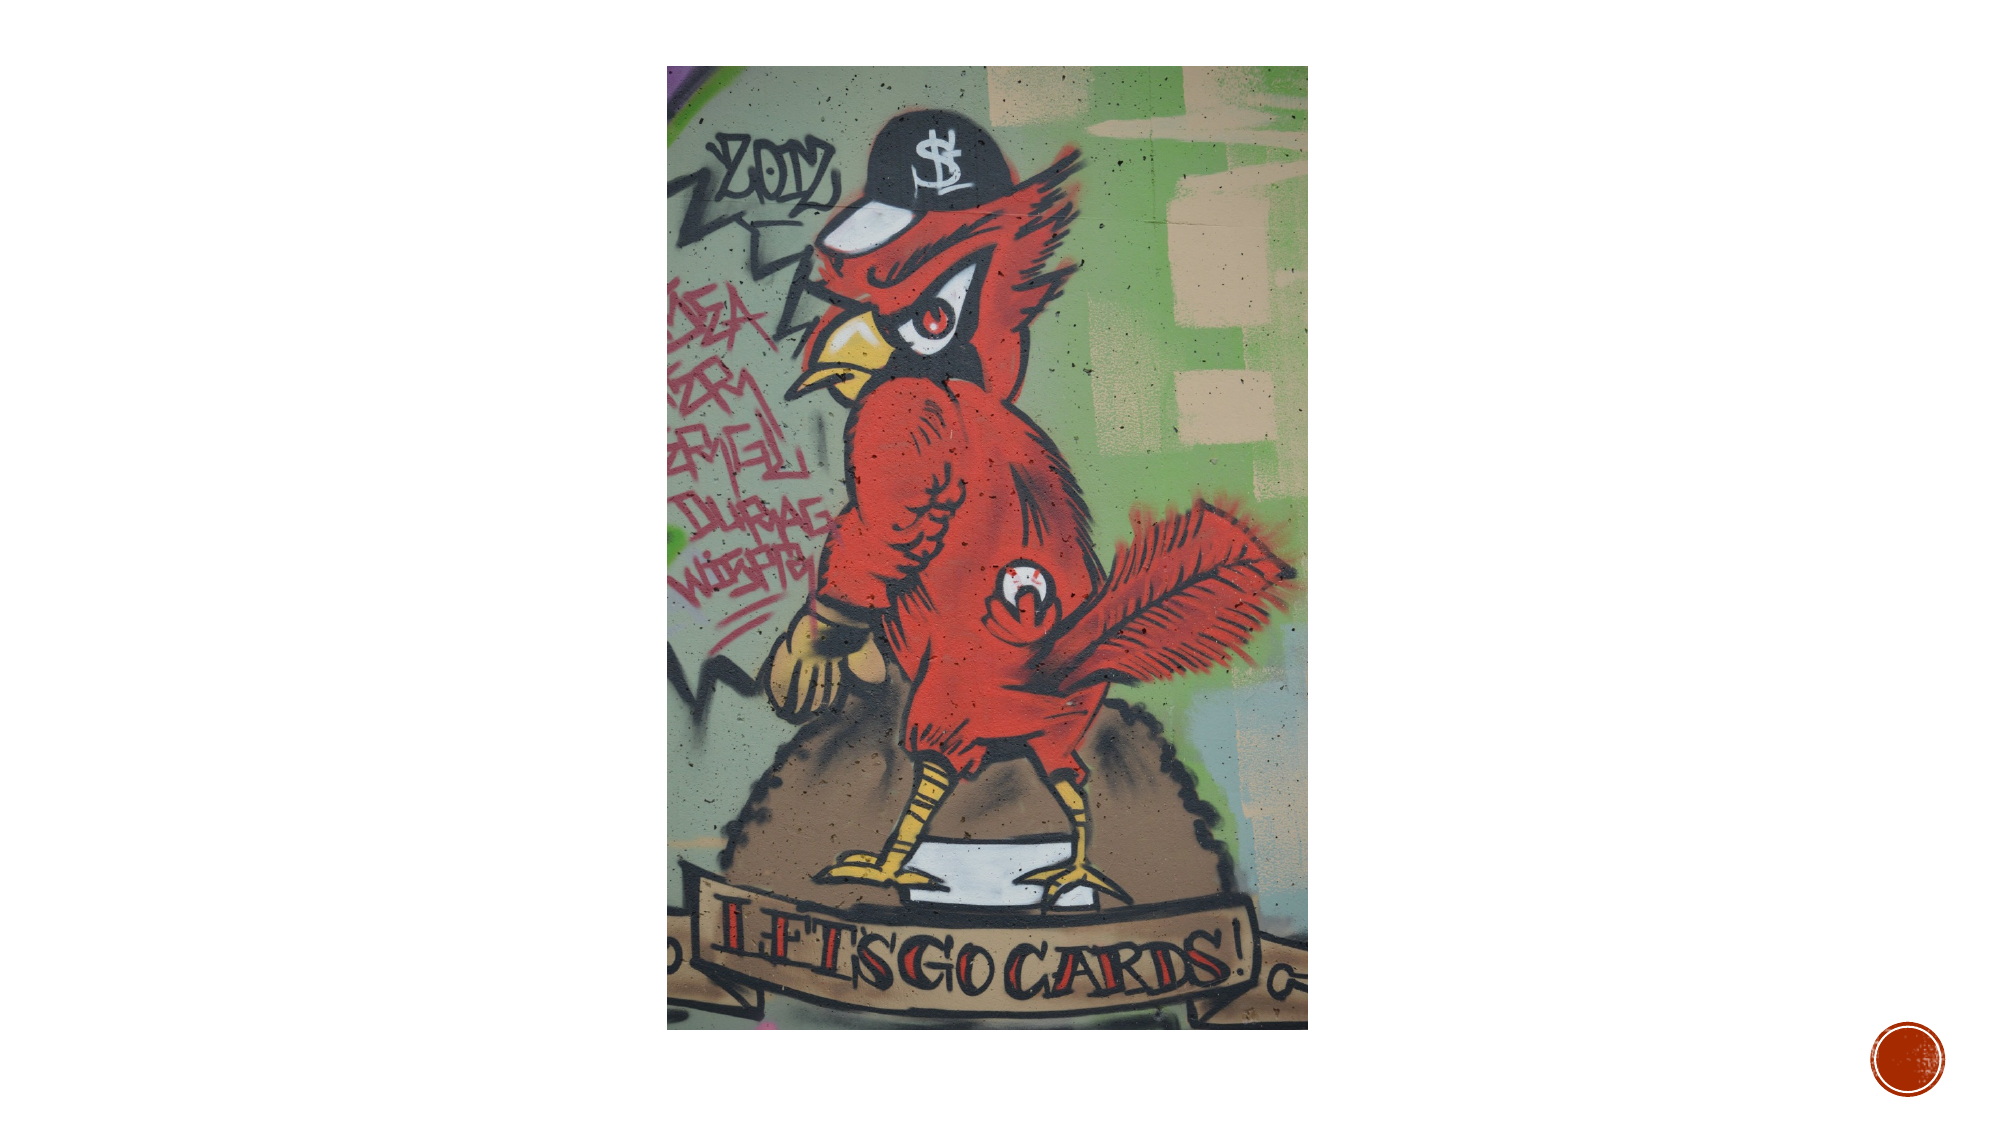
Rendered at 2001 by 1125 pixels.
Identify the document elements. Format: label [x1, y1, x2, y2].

picture [667, 66, 1308, 1030]
